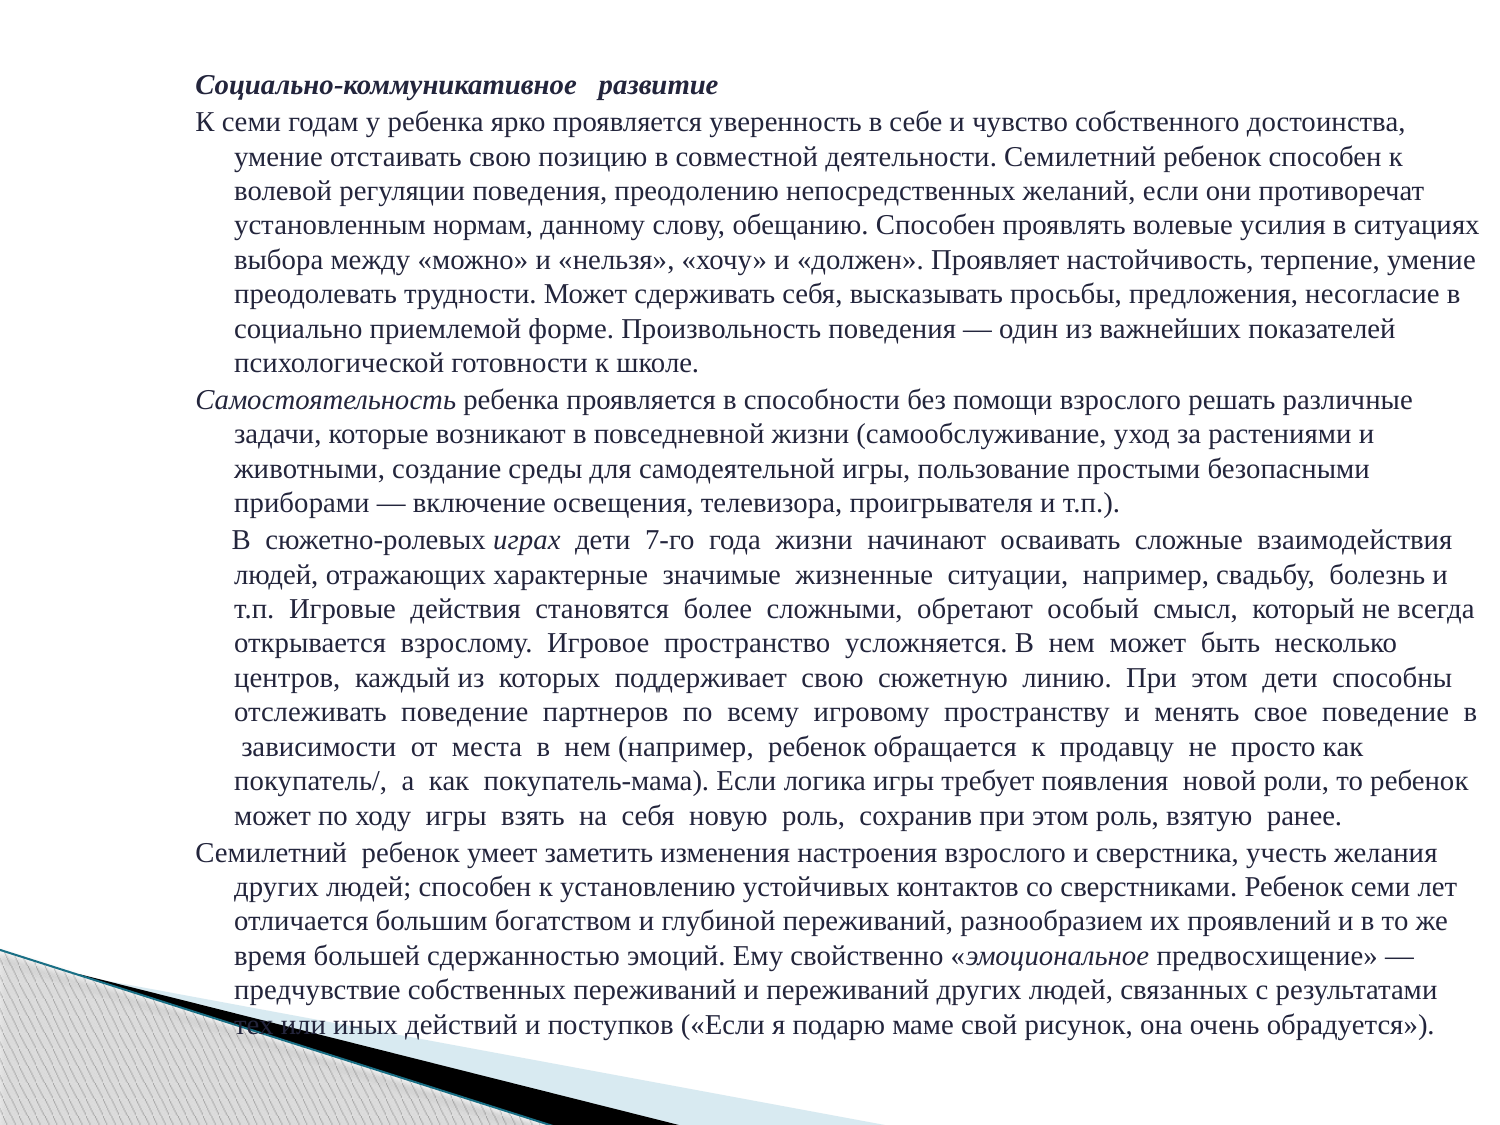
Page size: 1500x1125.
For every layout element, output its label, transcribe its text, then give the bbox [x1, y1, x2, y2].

list Социально-коммуникативное развитие К семи годам у ребенка ярко проявляется уверенность в себе и чувство собственного достоинства, умение отстаивать свою позицию в совместной деятельности. Семилетний ребенок способен к волевой регуляции поведения, преодолению непосредственных желаний, если они противоречат установленным нормам, данному слову, обещанию. Способен проявлять волевые усилия в ситуациях выбора между «можно» и «нельзя», «хочу» и «должен». Проявляет настойчивость, терпение, умение преодолевать трудности. Может сдерживать себя, высказывать просьбы, предложения, несогласие в социально приемлемой форме. Произвольность поведения — один из важнейших показателей психологической готовности к школе. Самостоятельность ребенка проявляется в способности без помощи взрослого решать различные задачи, которые возникают в повседневной жизни (самообслуживание, уход за растениями и животными, создание среды для самодеятельной игры, пользование простыми безопасными приборами — включение освещения, телевизора, проигрывателя и т.п.). В сюжетно-ролевых играх дети 7-го года жизни начинают осваивать сложные взаимодействия людей, отражающих характерные значимые жизненные ситуации, например, свадьбу, болезнь и т.п. Игровые действия становятся более сложными, обретают особый смысл, который не всегда открывается взрослому. Игровое пространство усложняется. В нем может быть несколько центров, каждый из которых поддерживает свою сюжетную линию. При этом дети способны отслеживать поведение партнеров по всему игровому пространству и менять свое поведение в зависимости от места в нем (например, ребенок обращается к продавцу не просто как покупатель/, а как покупатель-мама). Если логика игры требует появления новой роли, то ребенок может по ходу игры взять на себя новую роль, сохранив при этом роль, взятую ранее. Семилетний ребенок умеет заметить изменения настроения взрослого и сверстника, учесть желания других людей; способен к установлению устойчивых контактов со сверстниками. Ребенок семи лет отличается большим богатством и глубиной переживаний, разнообразием их проявлений и в то же время большей сдержанностью эмоций. Ему свойственно «эмоциональное предвосхищение» — предчувствие собственных переживаний и переживаний других людей, связанных с результатами тех или иных действий и поступков («Если я подарю маме свой рисунок, она очень обрадуется»). [164, 58, 1500, 1090]
